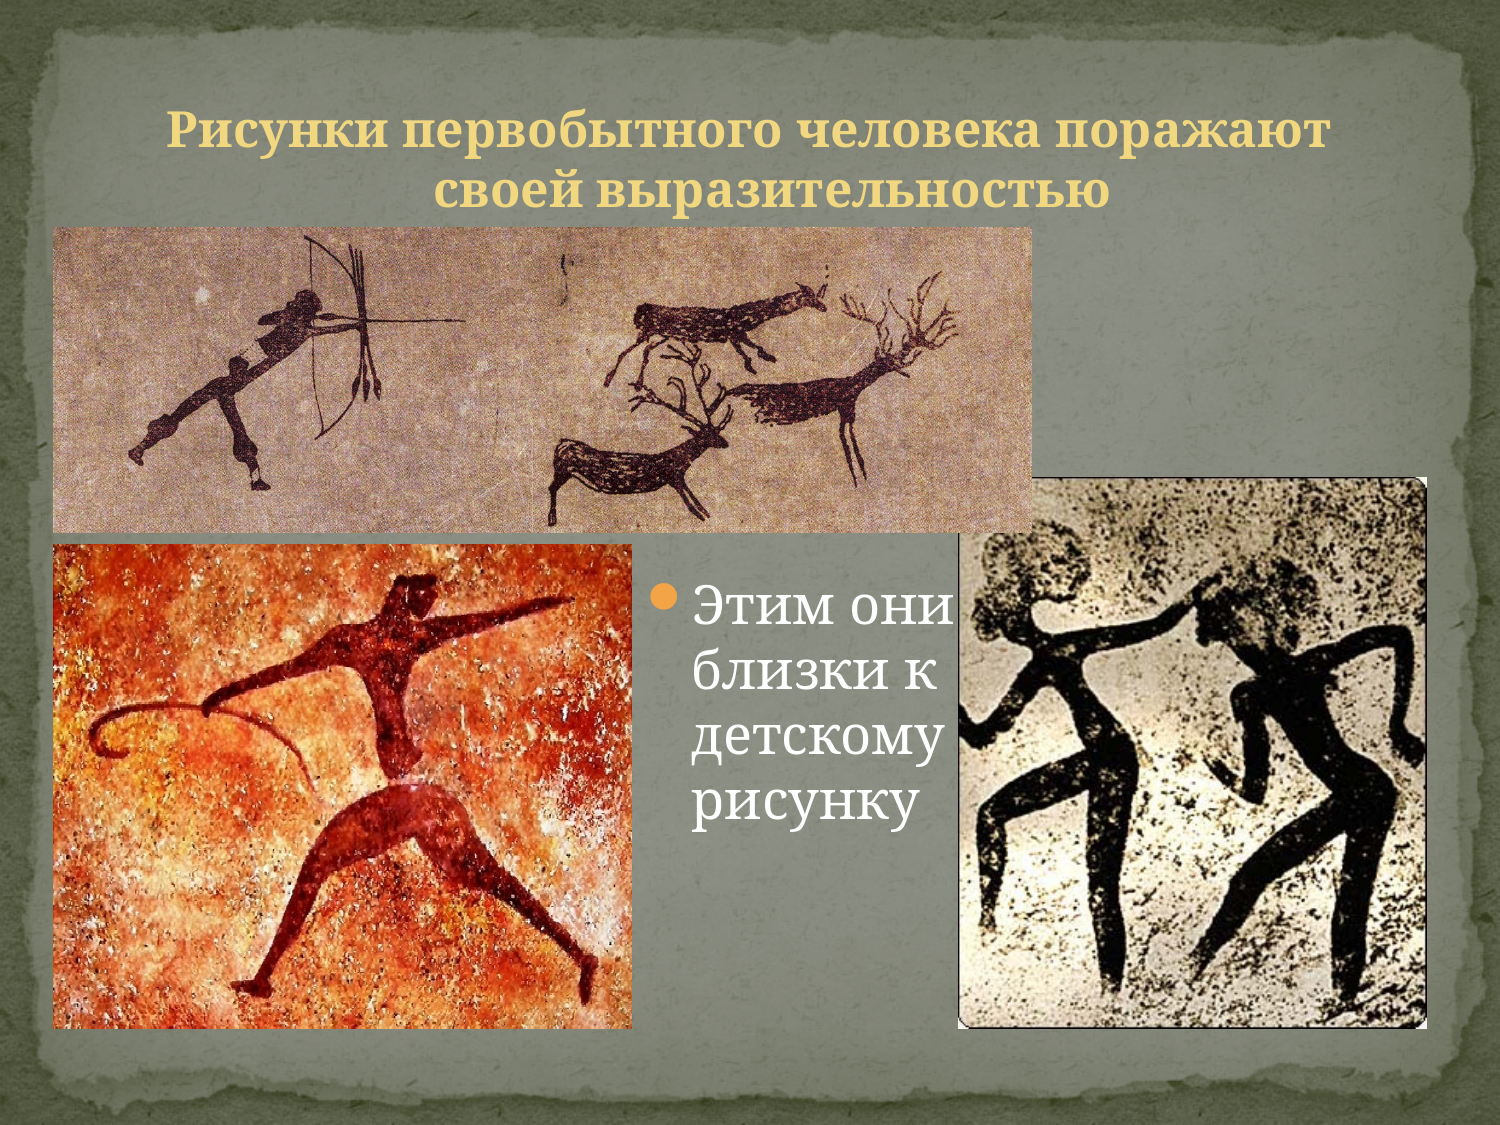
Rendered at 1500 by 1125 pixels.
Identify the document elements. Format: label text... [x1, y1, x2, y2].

picture [53, 227, 1428, 1029]
title Рисунки первобытного человека поражают своей выразительностью [74, 89, 1425, 225]
picture [53, 544, 632, 1029]
list Этим они близки к детскому рисунку [642, 562, 947, 1012]
